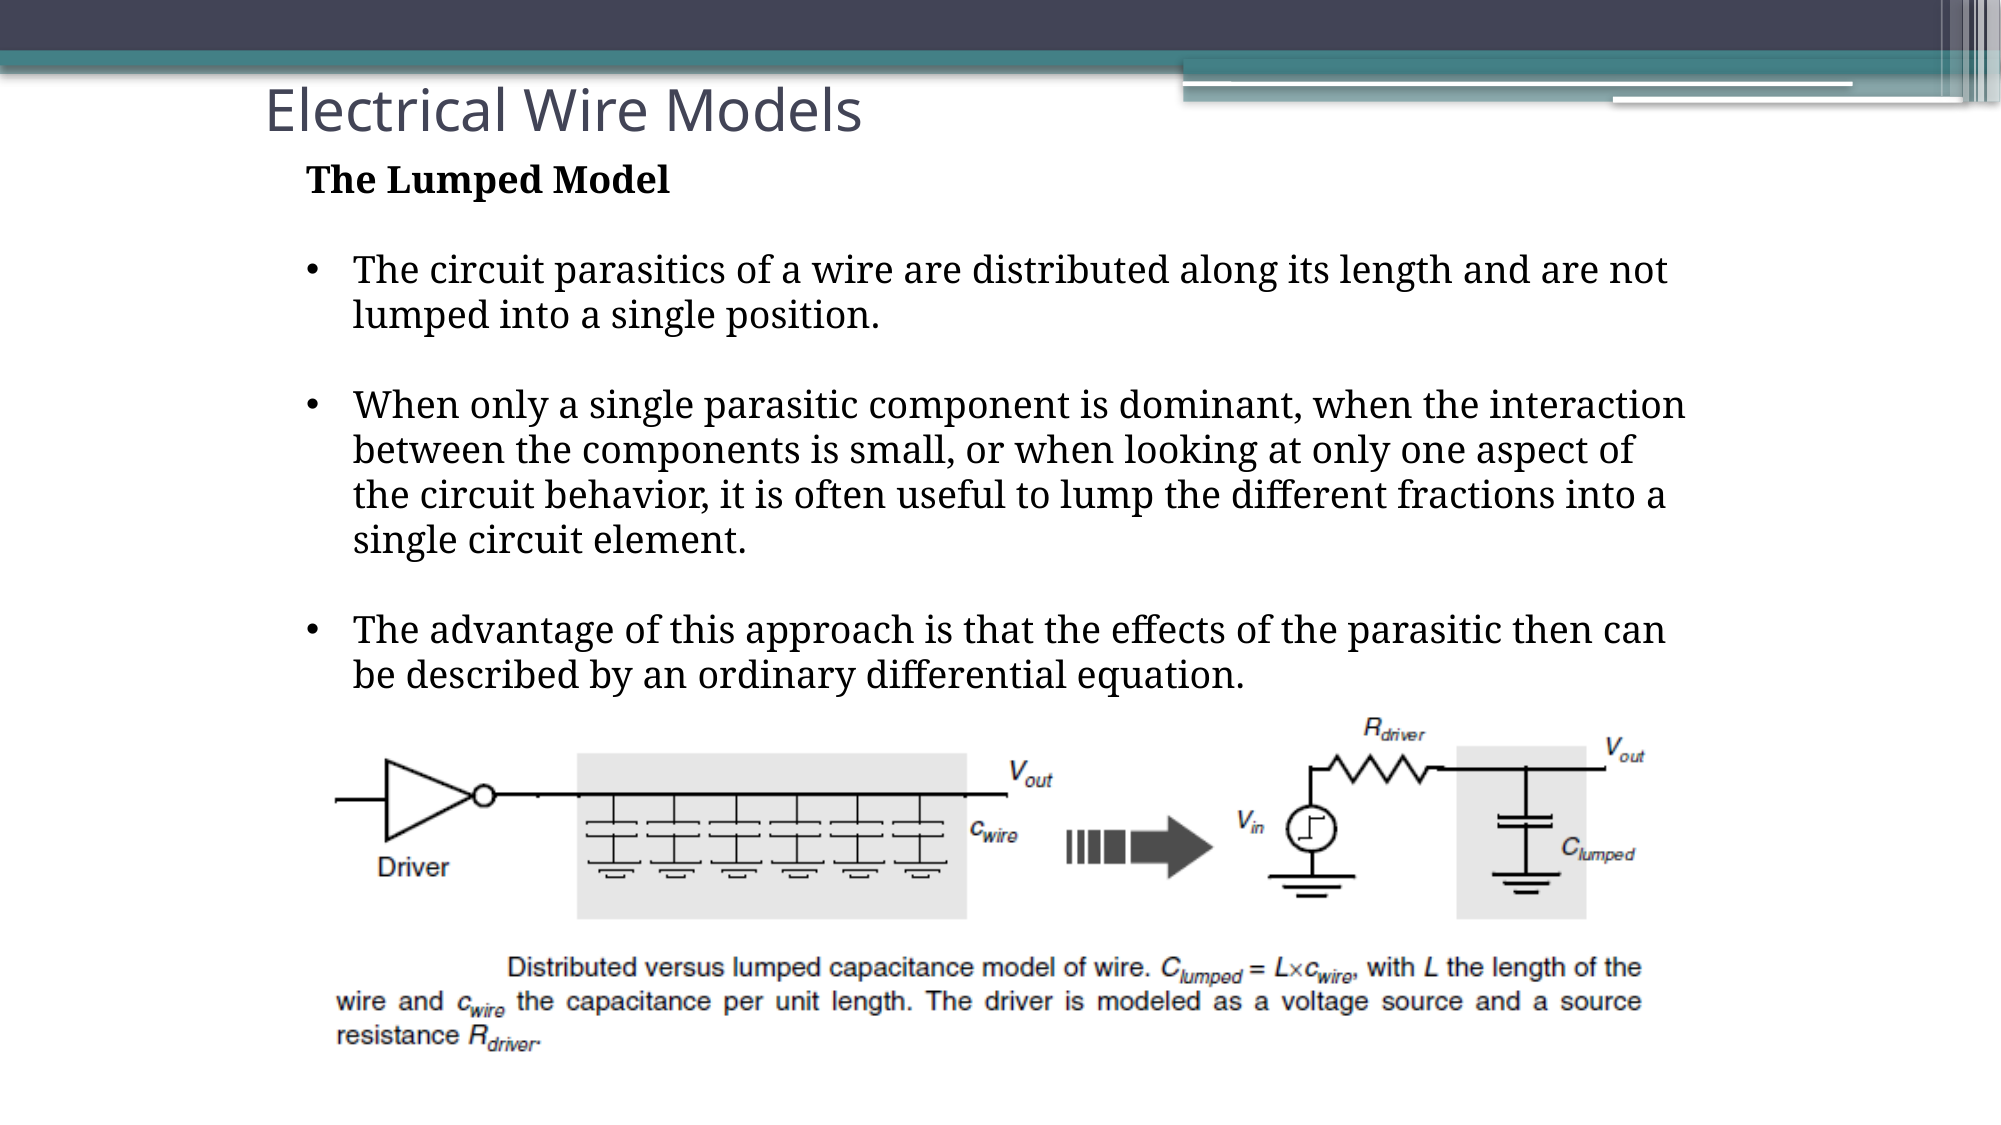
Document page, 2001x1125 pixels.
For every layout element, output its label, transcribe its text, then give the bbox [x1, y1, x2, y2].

text_box The Lumped Model The circuit parasitics of a wire are distributed along its length and are not lumped into a single position. When only a single parasitic component is dominant, when the interaction between the components is small, or when looking at only one aspect of the circuit behavior, it is often useful to lump the different fractions into a single circuit element. The advantage of this approach is that the effects of the parasitic then can be described by an ordinary differential equation. [291, 148, 1709, 704]
title Electrical Wire Models [249, 66, 1600, 149]
picture [314, 709, 1651, 1057]
